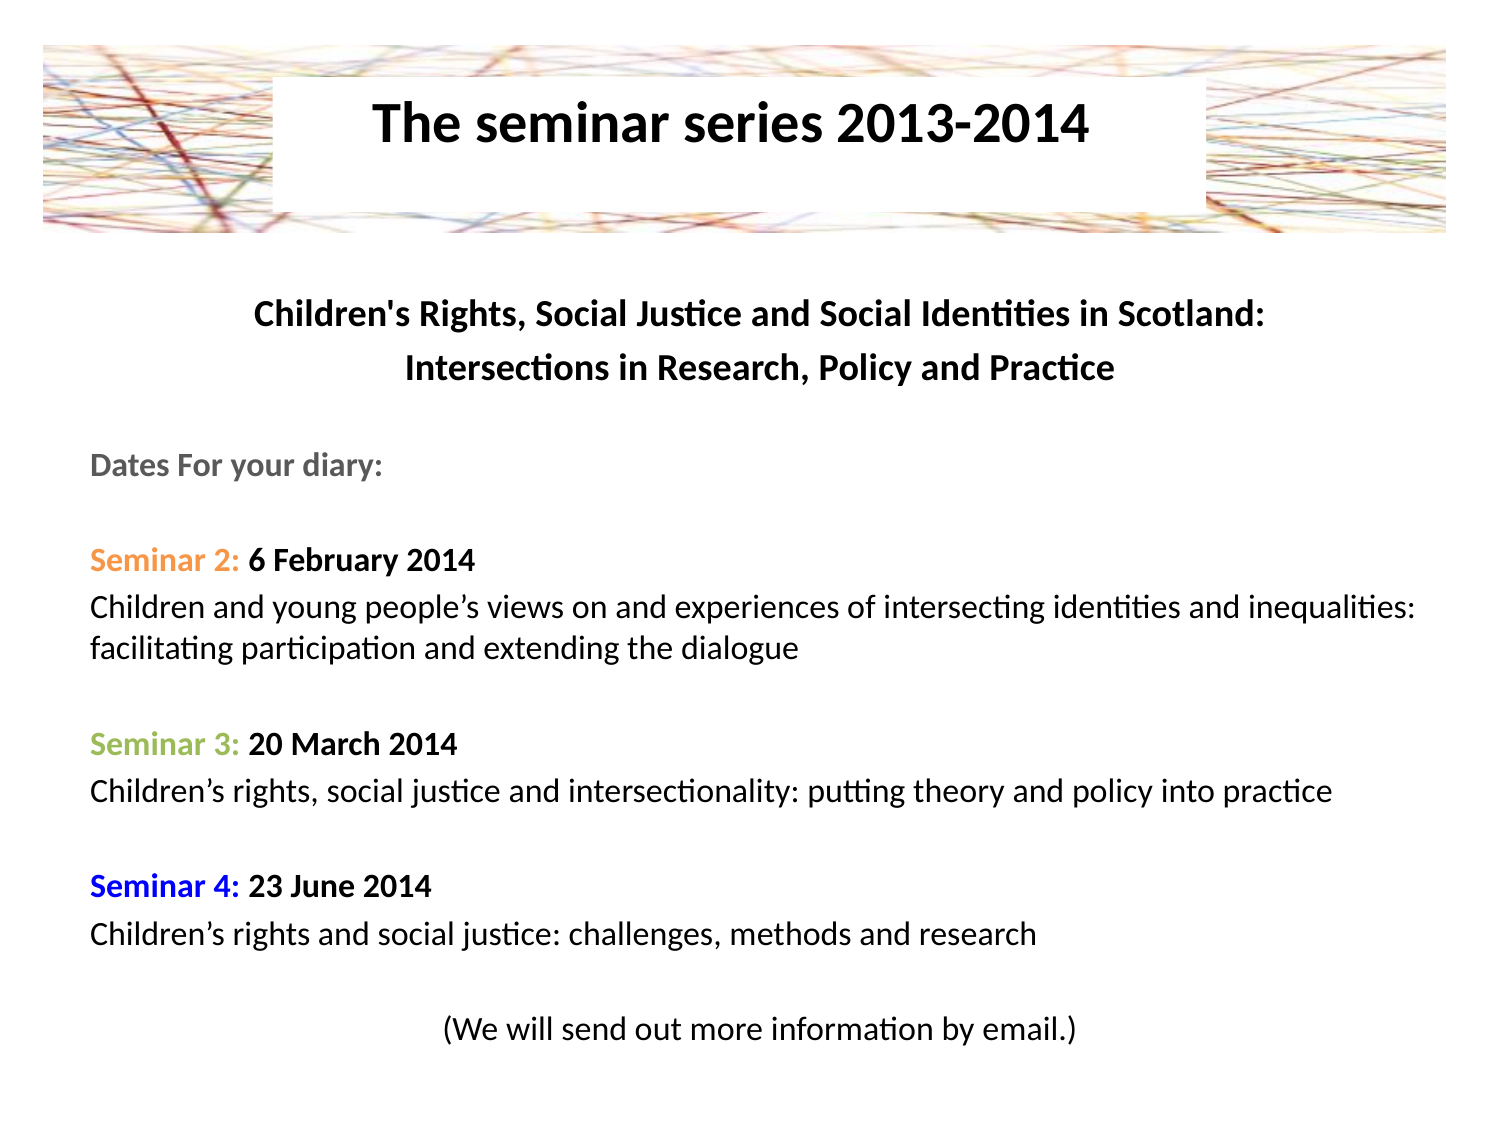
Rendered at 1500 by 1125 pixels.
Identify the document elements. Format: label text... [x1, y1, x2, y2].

list Children's Rights, Social Justice and Social Identities in Scotland: Intersections in Research, Policy and Practice Dates For your diary: Seminar 2: 6 February 2014 Children and young people’s views on and experiences of intersecting identities and inequalities: facilitating participation and extending the dialogue Seminar 3: 20 March 2014 Children’s rights, social justice and intersectionality: putting theory and policy into practice Seminar 4: 23 June 2014 Children’s rights and social justice: challenges, methods and research (We will send out more information by email.) [75, 240, 1446, 1070]
picture [43, 44, 1446, 233]
